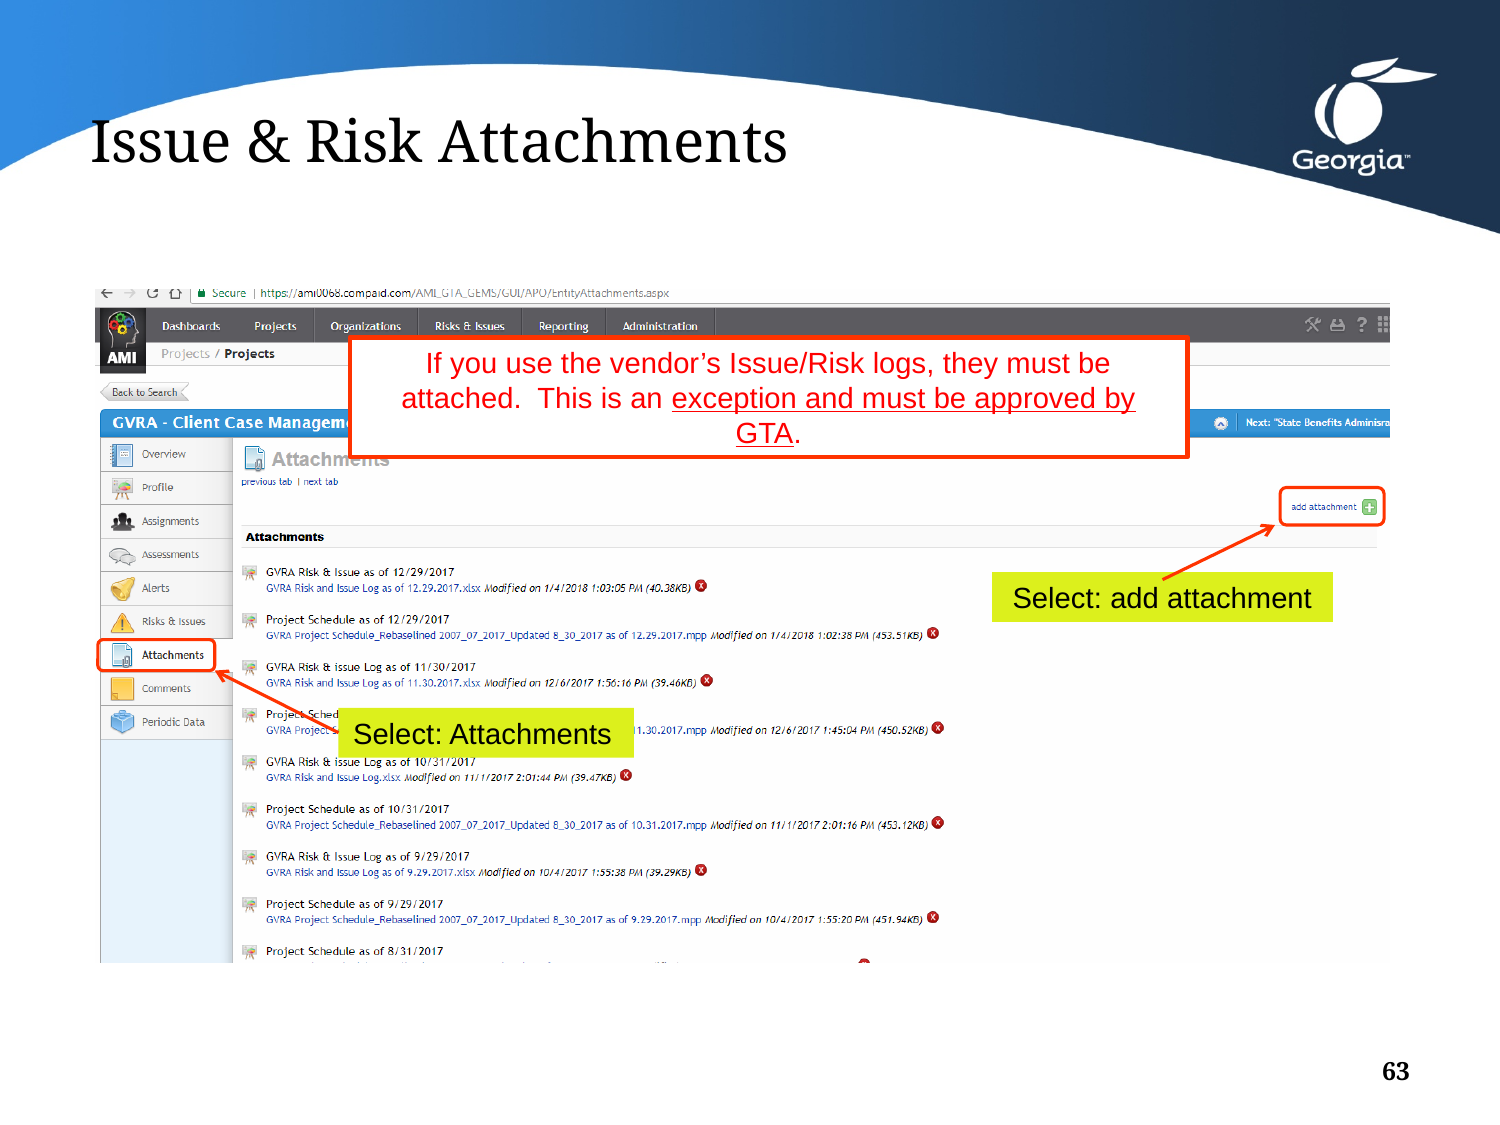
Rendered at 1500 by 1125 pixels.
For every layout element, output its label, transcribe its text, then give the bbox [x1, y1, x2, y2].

picture [0, 0, 1500, 1125]
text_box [214, 670, 339, 733]
slide_number 63 [1074, 1042, 1425, 1103]
title Issue & Risk Attachments [75, 45, 1425, 233]
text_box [1162, 524, 1276, 580]
